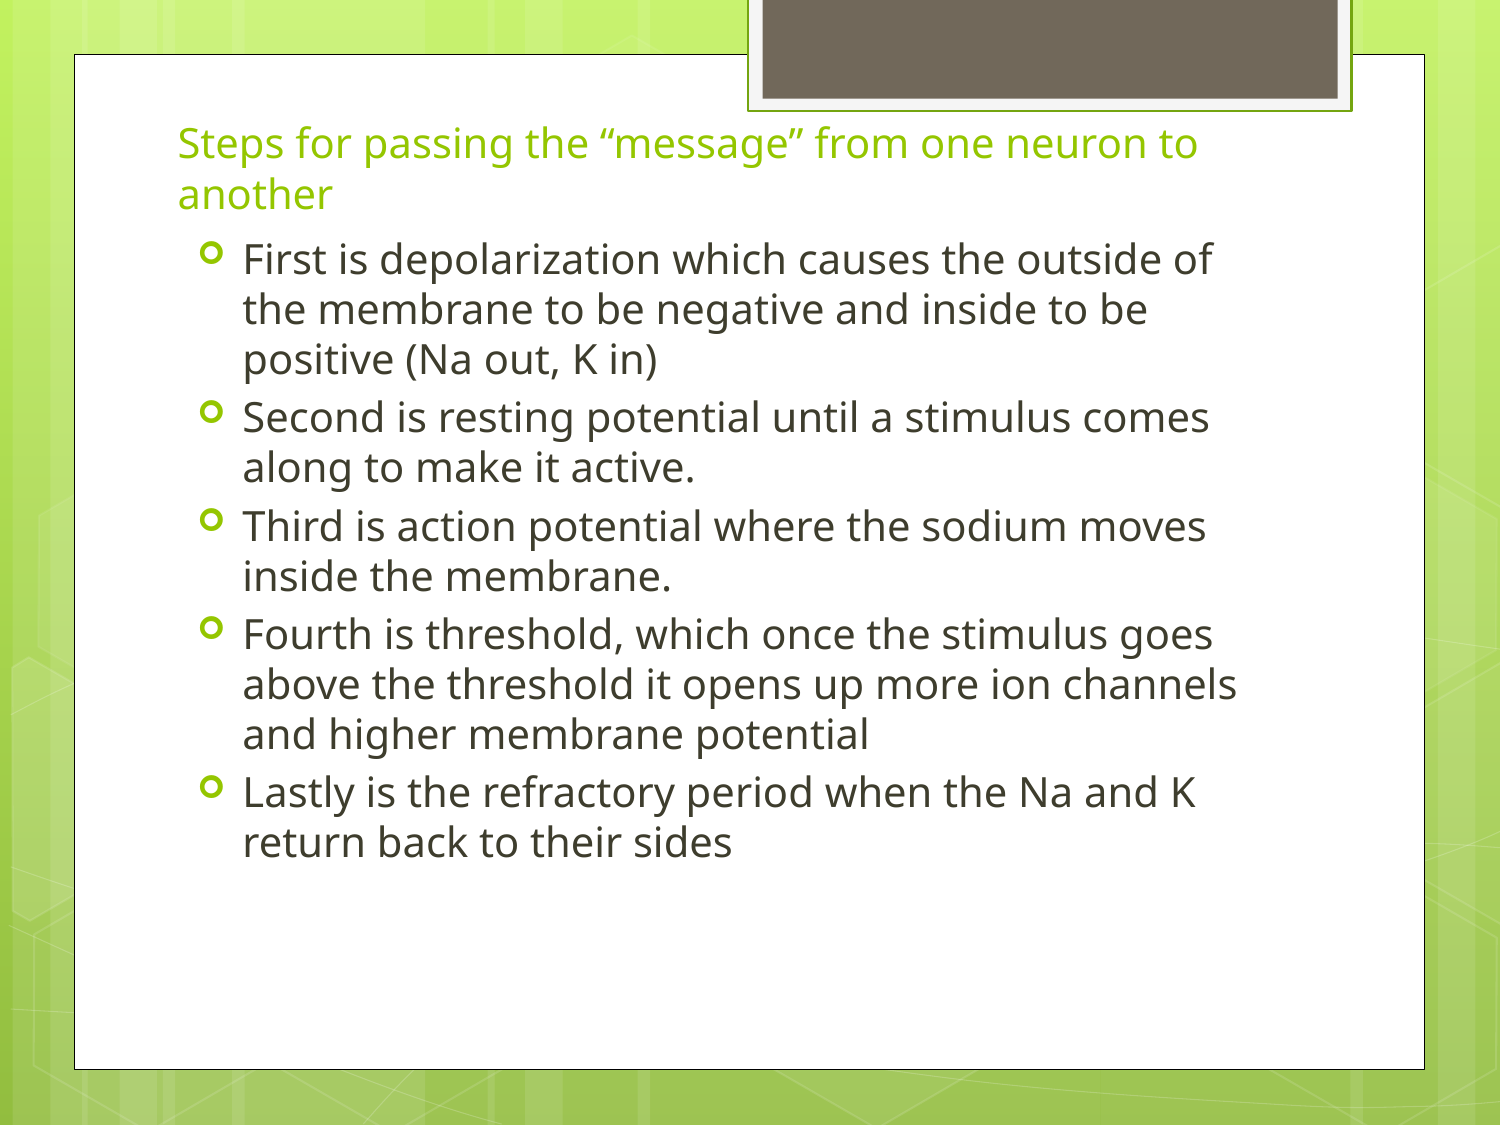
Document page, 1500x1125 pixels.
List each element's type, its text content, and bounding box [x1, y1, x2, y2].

list First is depolarization which causes the outside of the membrane to be negative and inside to be positive (Na out, K in) Second is resting potential until a stimulus comes along to make it active. Third is action potential where the sodium moves inside the membrane. Fourth is threshold, which once the stimulus goes above the threshold it opens up more ion channels and higher membrane potential Lastly is the refractory period when the Na and K return back to their sides [171, 224, 1283, 957]
title Steps for passing the “message” from one neuron to another [162, 37, 1315, 225]
